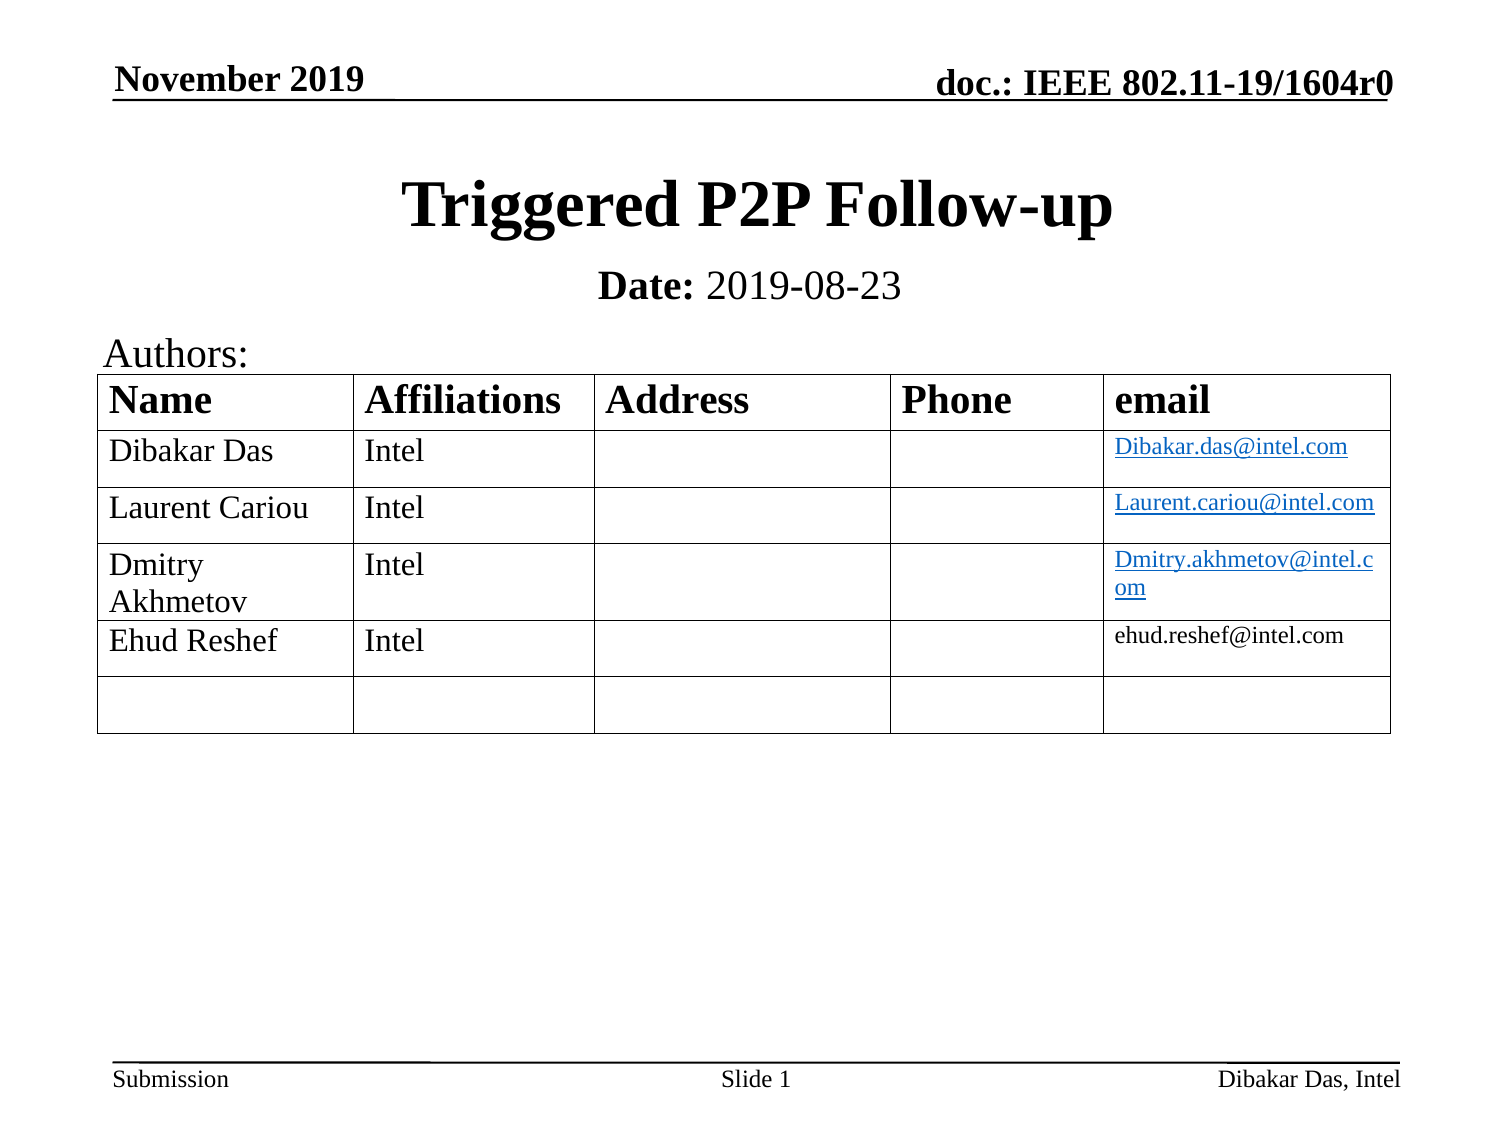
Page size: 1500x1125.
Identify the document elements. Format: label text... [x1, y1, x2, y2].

title Triggered P2P Follow-up [112, 112, 1388, 249]
list Date: 2019-08-23 [112, 249, 1388, 316]
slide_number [114, 54, 493, 100]
footer Dibakar Das, Intel [902, 1061, 1402, 1093]
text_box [81, 373, 1423, 785]
slide_number Slide 1 [712, 1061, 800, 1123]
text_box Authors: [87, 318, 325, 372]
